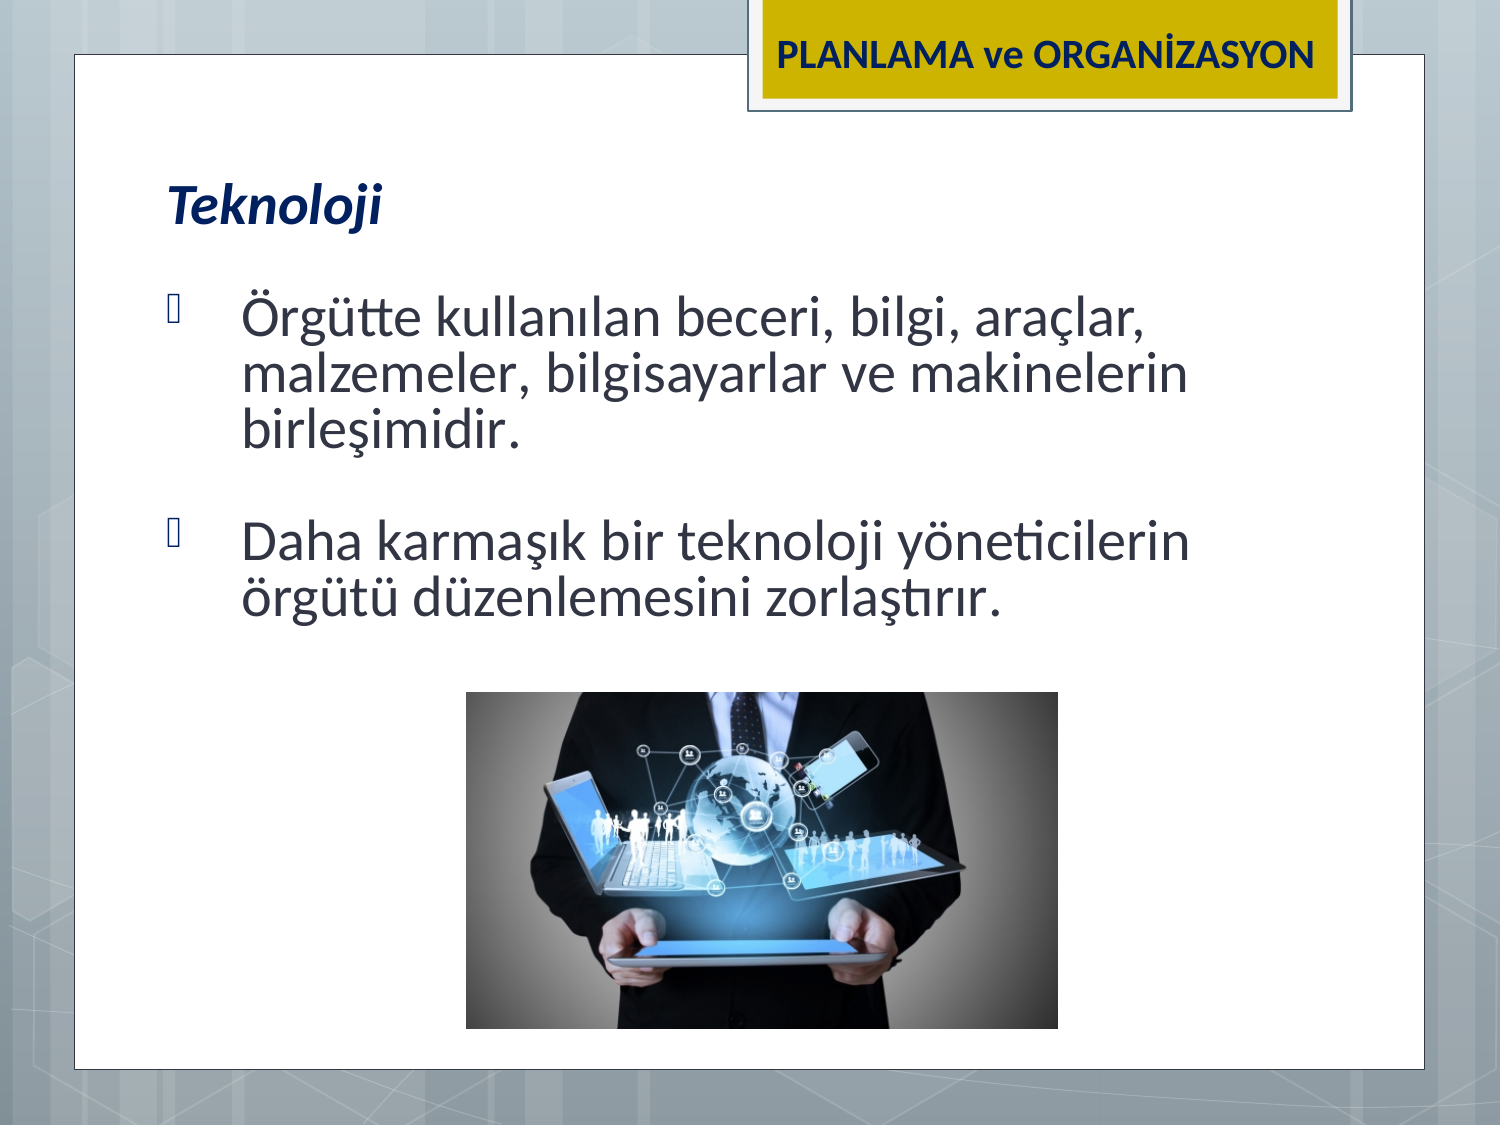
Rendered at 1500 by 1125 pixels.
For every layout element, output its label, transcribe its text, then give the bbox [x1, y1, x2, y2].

text_box Teknoloji Örgütte kullanılan beceri, bilgi, araçlar, malzemeler, bilgisayarlar ve makinelerin birleşimidir. Daha karmaşık bir teknoloji yöneticilerin örgütü düzenlemesini zorlaştırır. [76, 172, 1270, 636]
picture [466, 692, 1058, 1029]
text_box PLANLAMA ve ORGANİZASYON [761, 19, 1388, 84]
